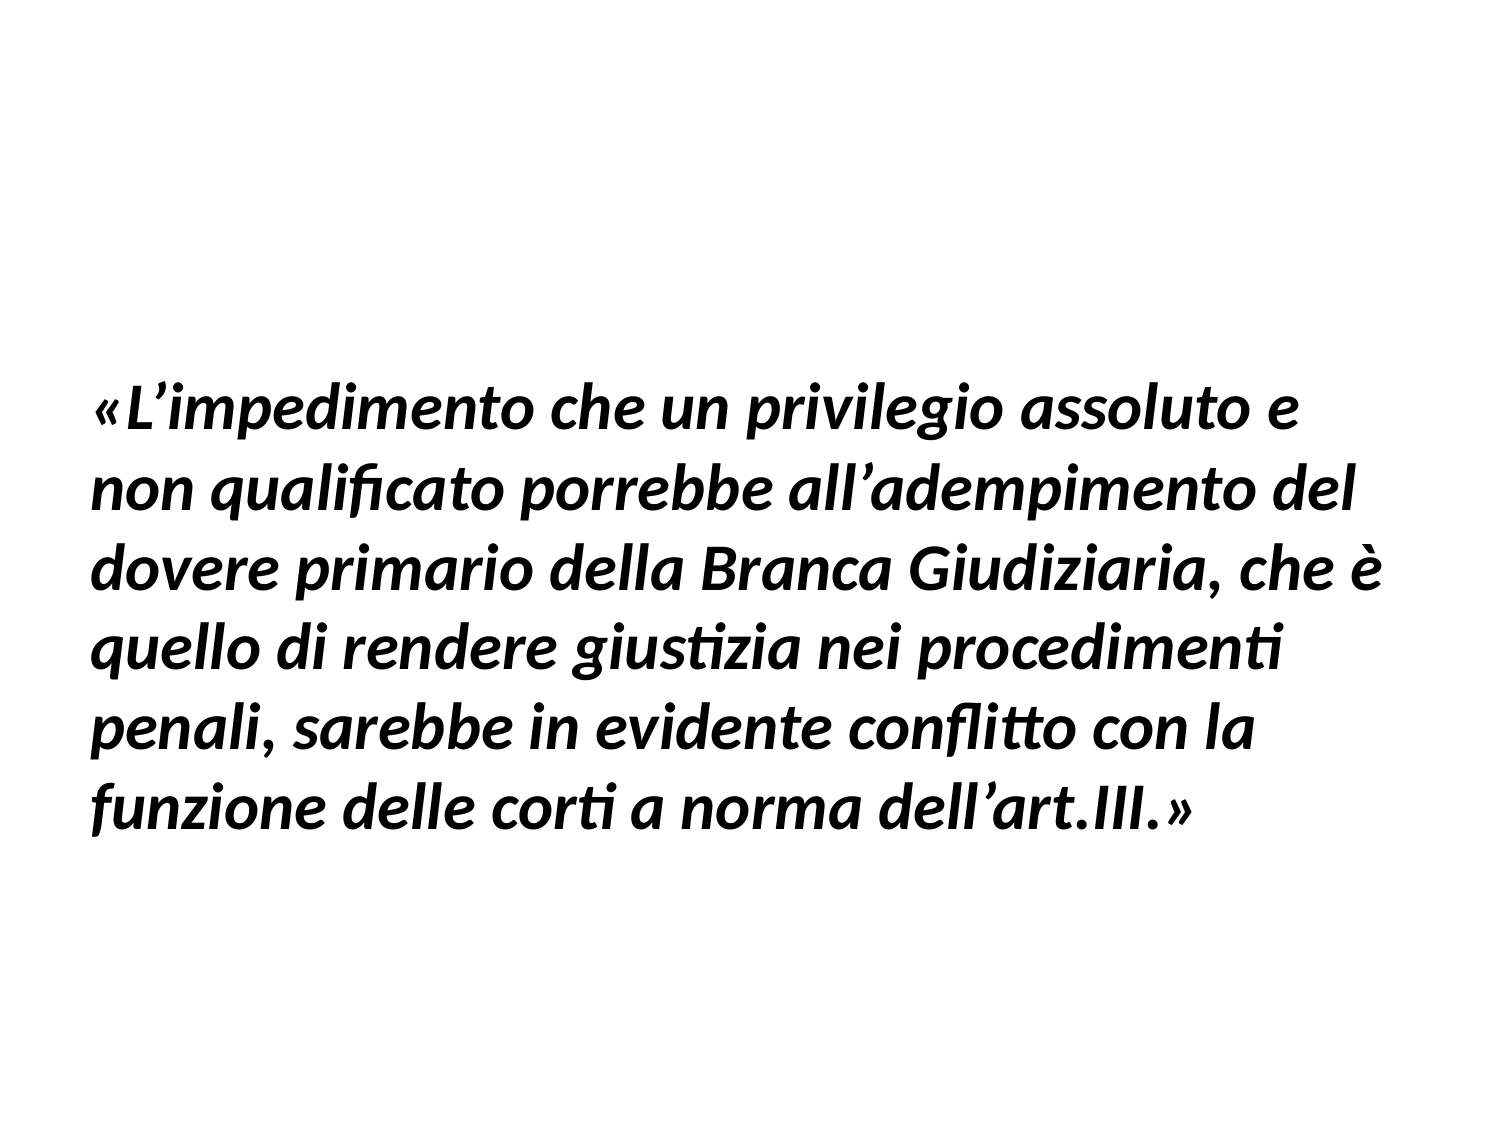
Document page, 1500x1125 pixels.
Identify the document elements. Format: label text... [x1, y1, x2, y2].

list «L’impedimento che un privilegio assoluto e non qualificato porrebbe all’adempimento del dovere primario della Branca Giudiziaria, che è quello di rendere giustizia nei procedimenti penali, sarebbe in evidente conflitto con la funzione delle corti a norma dell’art.III.» [75, 262, 1425, 1005]
